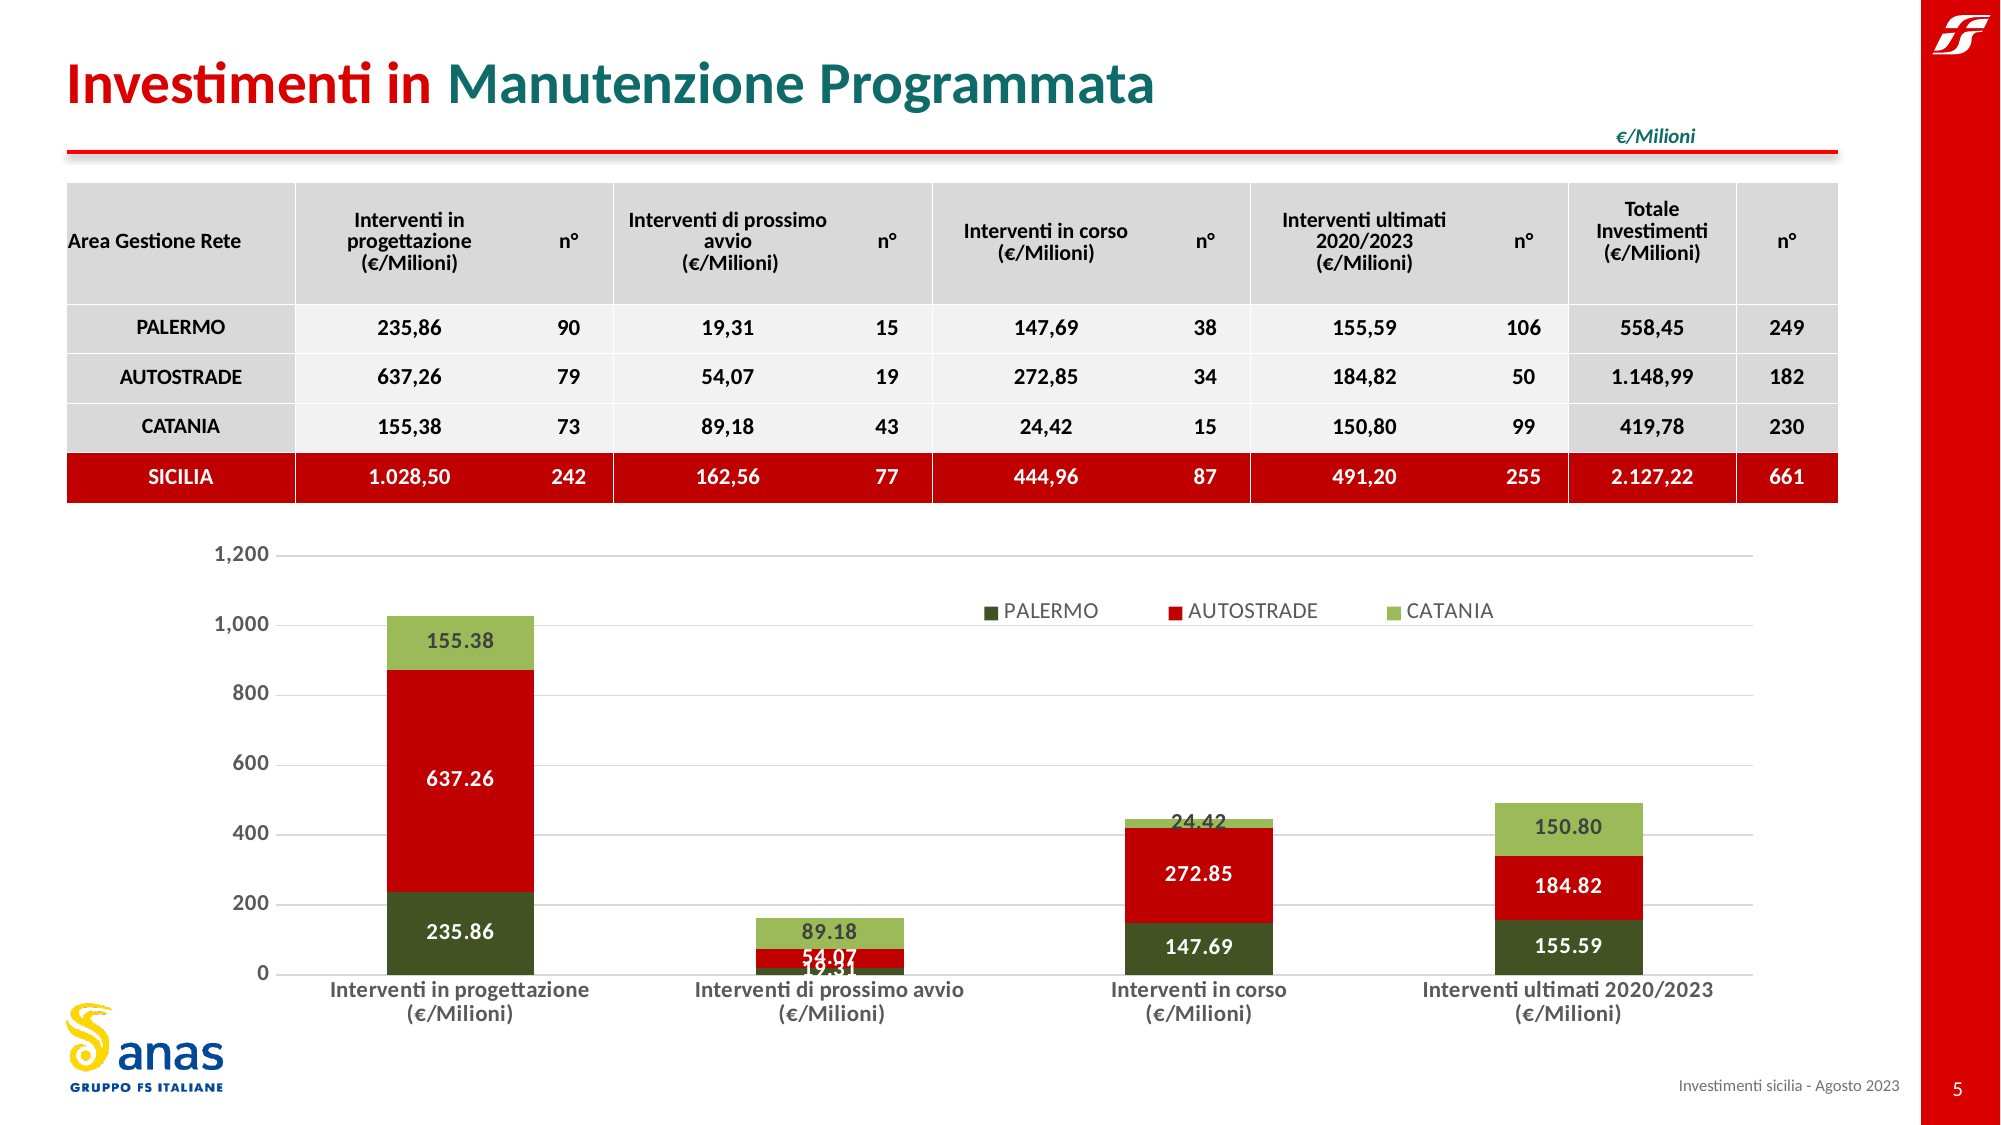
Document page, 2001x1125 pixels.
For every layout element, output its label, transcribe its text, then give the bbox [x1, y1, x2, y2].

table_cell 184,82 [1251, 354, 1479, 403]
table_cell 89,18 [614, 404, 842, 452]
table_cell 637,26 [296, 354, 524, 403]
table_header Interventi di prossimo avvio (€/Milioni) [614, 183, 842, 304]
table_cell 34 [1161, 354, 1250, 403]
table_cell 150,80 [1251, 404, 1479, 452]
table_header Totale Investimenti (€/Milioni) [1569, 183, 1736, 304]
title Investimenti in Manutenzione Programmata [66, 0, 1901, 123]
table_cell 155,38 [296, 404, 524, 452]
chart [181, 532, 1786, 1086]
table_cell 182 [1737, 354, 1838, 403]
table_cell 54,07 [614, 354, 842, 403]
table_cell 19,31 [614, 305, 842, 353]
picture [66, 1003, 223, 1092]
table_header Area Gestione Rete [67, 183, 295, 304]
table_cell AUTOSTRADE [67, 354, 295, 403]
table_cell 162,56 [614, 453, 842, 503]
table_header Interventi ultimati 2020/2023 (€/Milioni) [1251, 183, 1479, 304]
table_cell 419,78 [1569, 404, 1736, 452]
table_header Interventi in progettazione (€/Milioni) [296, 183, 524, 304]
table_cell 79 [524, 354, 613, 403]
table_cell 15 [842, 305, 932, 353]
table_cell 99 [1479, 404, 1568, 452]
table_cell 491,20 [1251, 453, 1479, 503]
table_cell 155,59 [1251, 305, 1479, 353]
table_cell 15 [1161, 404, 1250, 452]
table_cell 38 [1161, 305, 1250, 353]
text_box Il modello «Digital Road»: tecnologie [511, 1074, 1793, 1095]
table_cell 272,85 [933, 354, 1161, 403]
table_cell 106 [1479, 305, 1568, 353]
table_cell 19 [842, 354, 932, 403]
table_cell 444,96 [933, 453, 1161, 503]
table_cell 43 [842, 404, 932, 452]
table_header n° [1161, 183, 1250, 304]
table_cell 50 [1479, 354, 1568, 403]
text_box €/Milioni [1600, 115, 1922, 155]
table_cell 249 [1737, 305, 1838, 353]
table_cell 242 [524, 453, 613, 503]
table_cell 255 [1479, 453, 1568, 503]
table_header Interventi in corso (€/Milioni) [933, 183, 1161, 304]
table_header n° [1479, 183, 1568, 304]
table_header n° [524, 183, 613, 304]
table_cell CATANIA [67, 404, 295, 452]
table_cell 147,69 [933, 305, 1161, 353]
table_cell PALERMO [67, 305, 295, 353]
table_cell 24,42 [933, 404, 1161, 452]
table_cell 230 [1737, 404, 1838, 452]
table_cell SICILIA [67, 453, 295, 503]
table_cell 1.148,99 [1569, 354, 1736, 403]
table_cell 73 [524, 404, 613, 452]
table_header n° [842, 183, 932, 304]
table_cell 77 [842, 453, 932, 503]
table_cell 661 [1737, 453, 1838, 503]
table_cell 87 [1161, 453, 1250, 503]
table_cell 90 [524, 305, 613, 353]
table_cell 235,86 [296, 305, 524, 353]
table_cell 2.127,22 [1569, 453, 1736, 503]
footer Investimenti sicilia - Agosto 2023 [1790, 1074, 1901, 1095]
table_header n° [1737, 183, 1838, 304]
table_cell 1.028,50 [296, 453, 524, 503]
table_cell 558,45 [1569, 305, 1736, 353]
